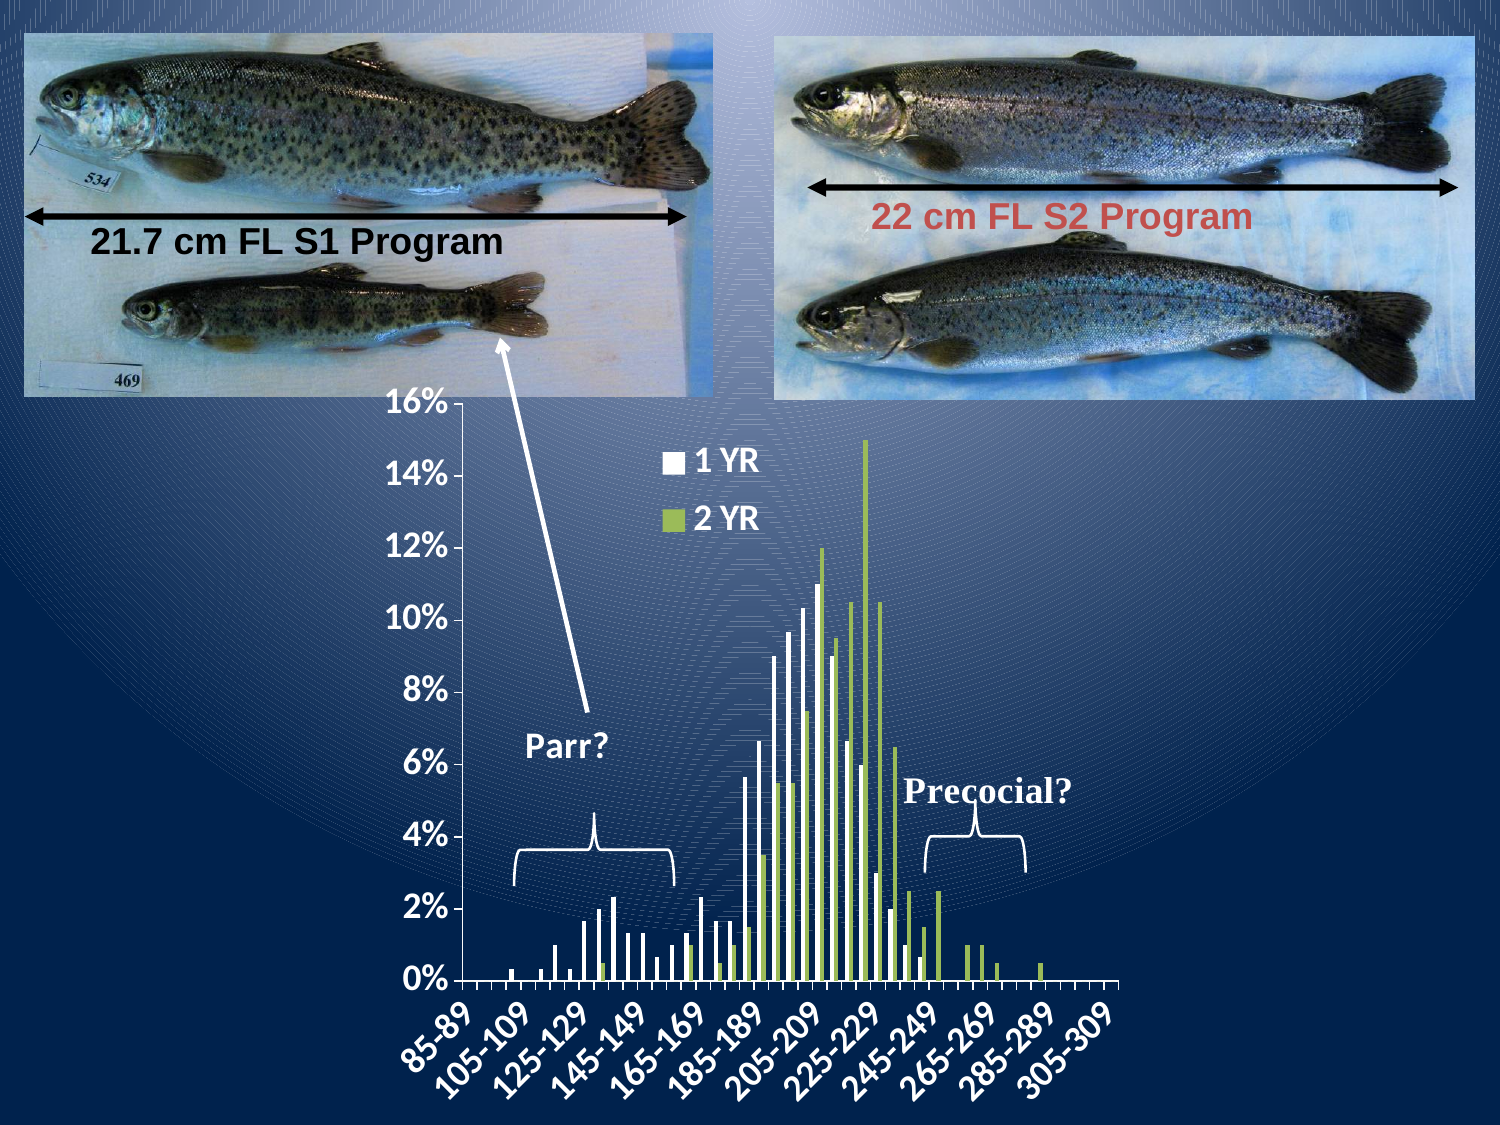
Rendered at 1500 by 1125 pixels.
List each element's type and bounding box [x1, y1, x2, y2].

picture [774, 36, 1476, 400]
text_box [499, 337, 588, 713]
chart [368, 369, 1141, 1125]
text_box [24, 33, 713, 397]
